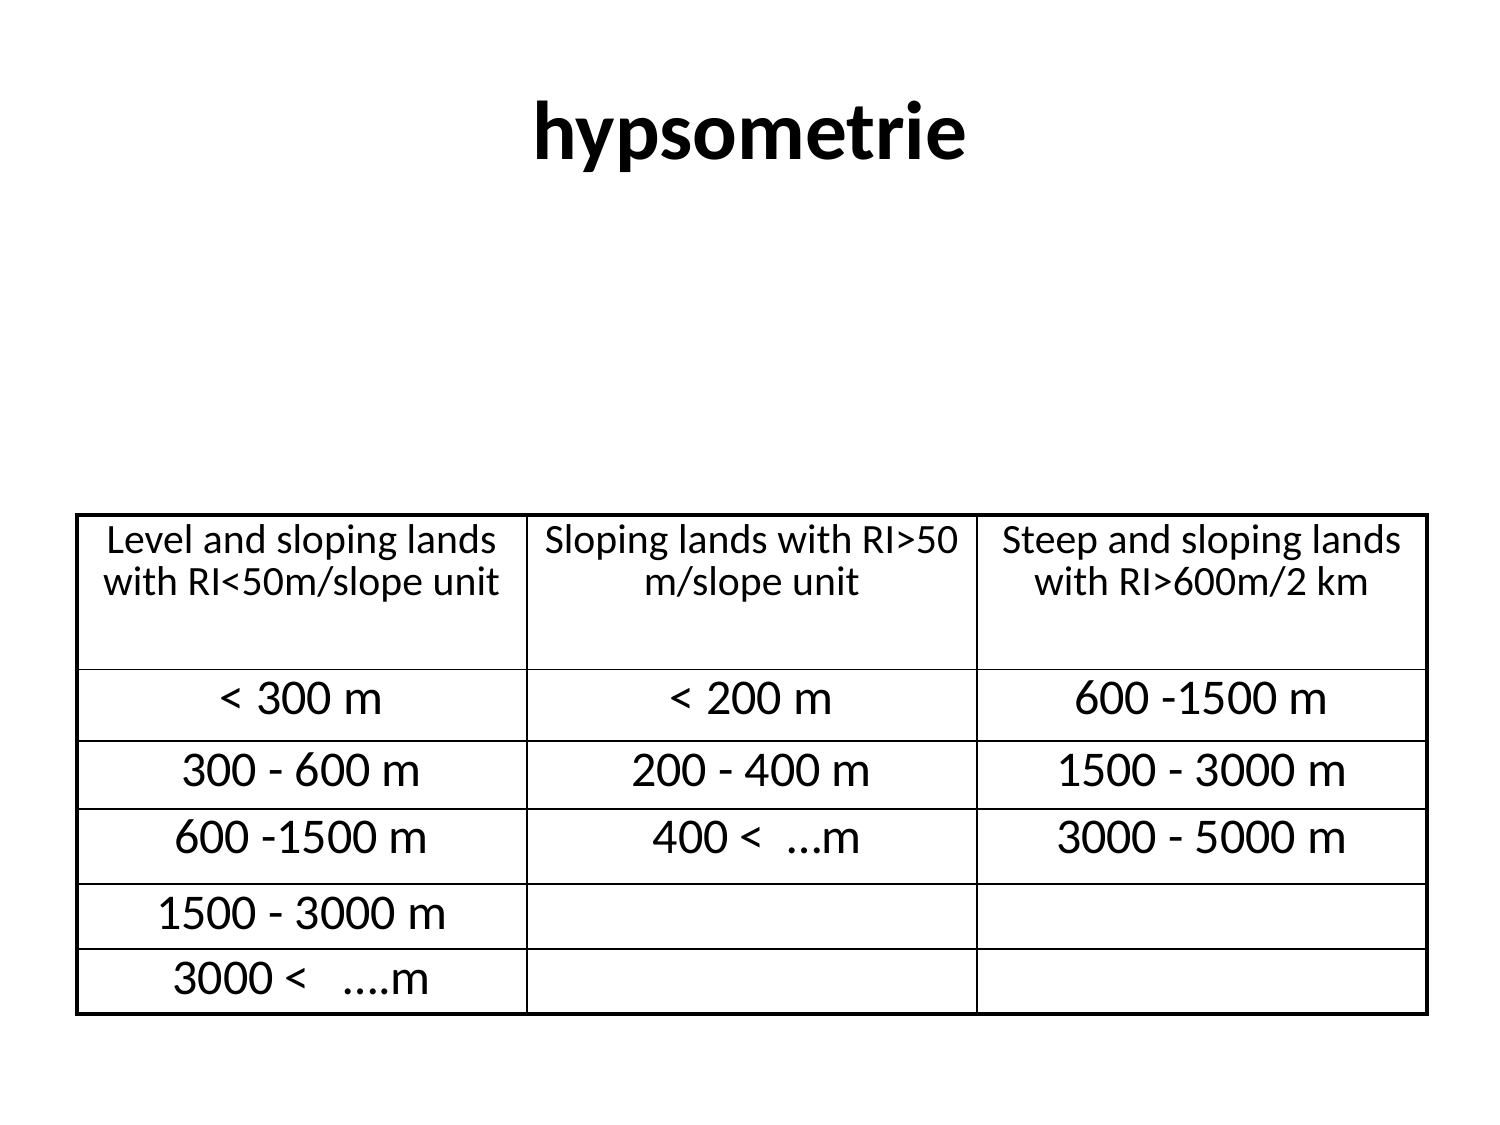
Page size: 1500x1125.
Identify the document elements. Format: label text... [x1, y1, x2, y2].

table_cell 600 -1500 m [978, 670, 1425, 740]
table_cell 1500 - 3000 m [79, 885, 526, 948]
table_cell [978, 950, 1425, 1012]
table_cell 200 - 400 m [528, 742, 976, 808]
table_cell < 200 m [528, 670, 976, 740]
table_cell < 300 m [79, 670, 526, 740]
table_cell [978, 885, 1425, 948]
table_cell [528, 885, 976, 948]
table_cell 400 < …m [528, 810, 976, 883]
table_cell 600 -1500 m [79, 810, 526, 883]
table_cell 1500 - 3000 m [978, 742, 1425, 808]
table_cell 3000 < ….m [79, 950, 526, 1012]
table_header Level and sloping lands with RI<50m/slope unit [79, 517, 526, 669]
table_cell 300 - 600 m [79, 742, 526, 808]
table_header Sloping lands with RI>50 m/slope unit [528, 517, 976, 669]
table_cell [528, 950, 976, 1012]
table_cell 3000 - 5000 m [978, 810, 1425, 883]
title hypsometrie [75, 45, 1425, 233]
table_header Steep and sloping lands with RI>600m/2 km [978, 517, 1425, 669]
